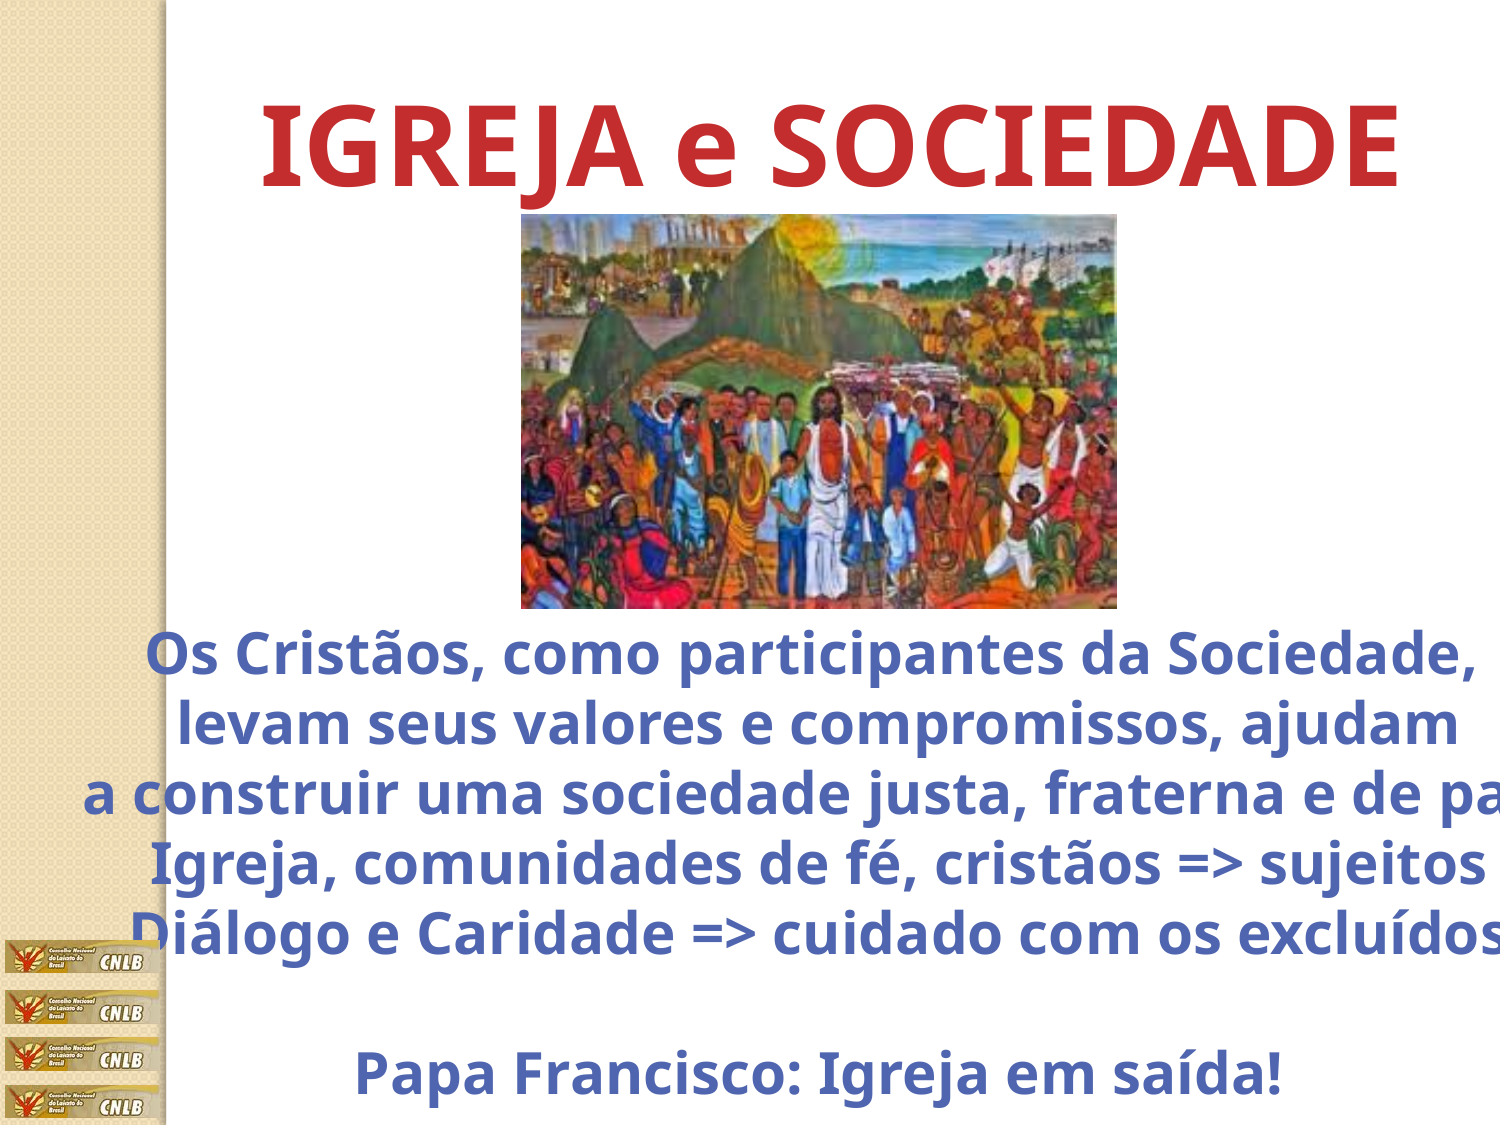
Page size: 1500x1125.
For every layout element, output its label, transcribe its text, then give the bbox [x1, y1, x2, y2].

picture [5, 1037, 160, 1071]
picture [5, 990, 160, 1024]
text_box IGREJA e SOCIEDADE [245, 66, 1420, 217]
picture [5, 940, 160, 974]
picture [5, 1084, 160, 1118]
picture [521, 214, 1117, 609]
text_box Os Cristãos, como participantes da Sociedade, levam seus valores e compromissos, ajudam a construir uma sociedade justa, fraterna e de paz. Igreja, comunidades de fé, cristãos => sujeitos Diálogo e Caridade => cuidado com os excluídos Papa Francisco: Igreja em saída! [67, 608, 1500, 1114]
